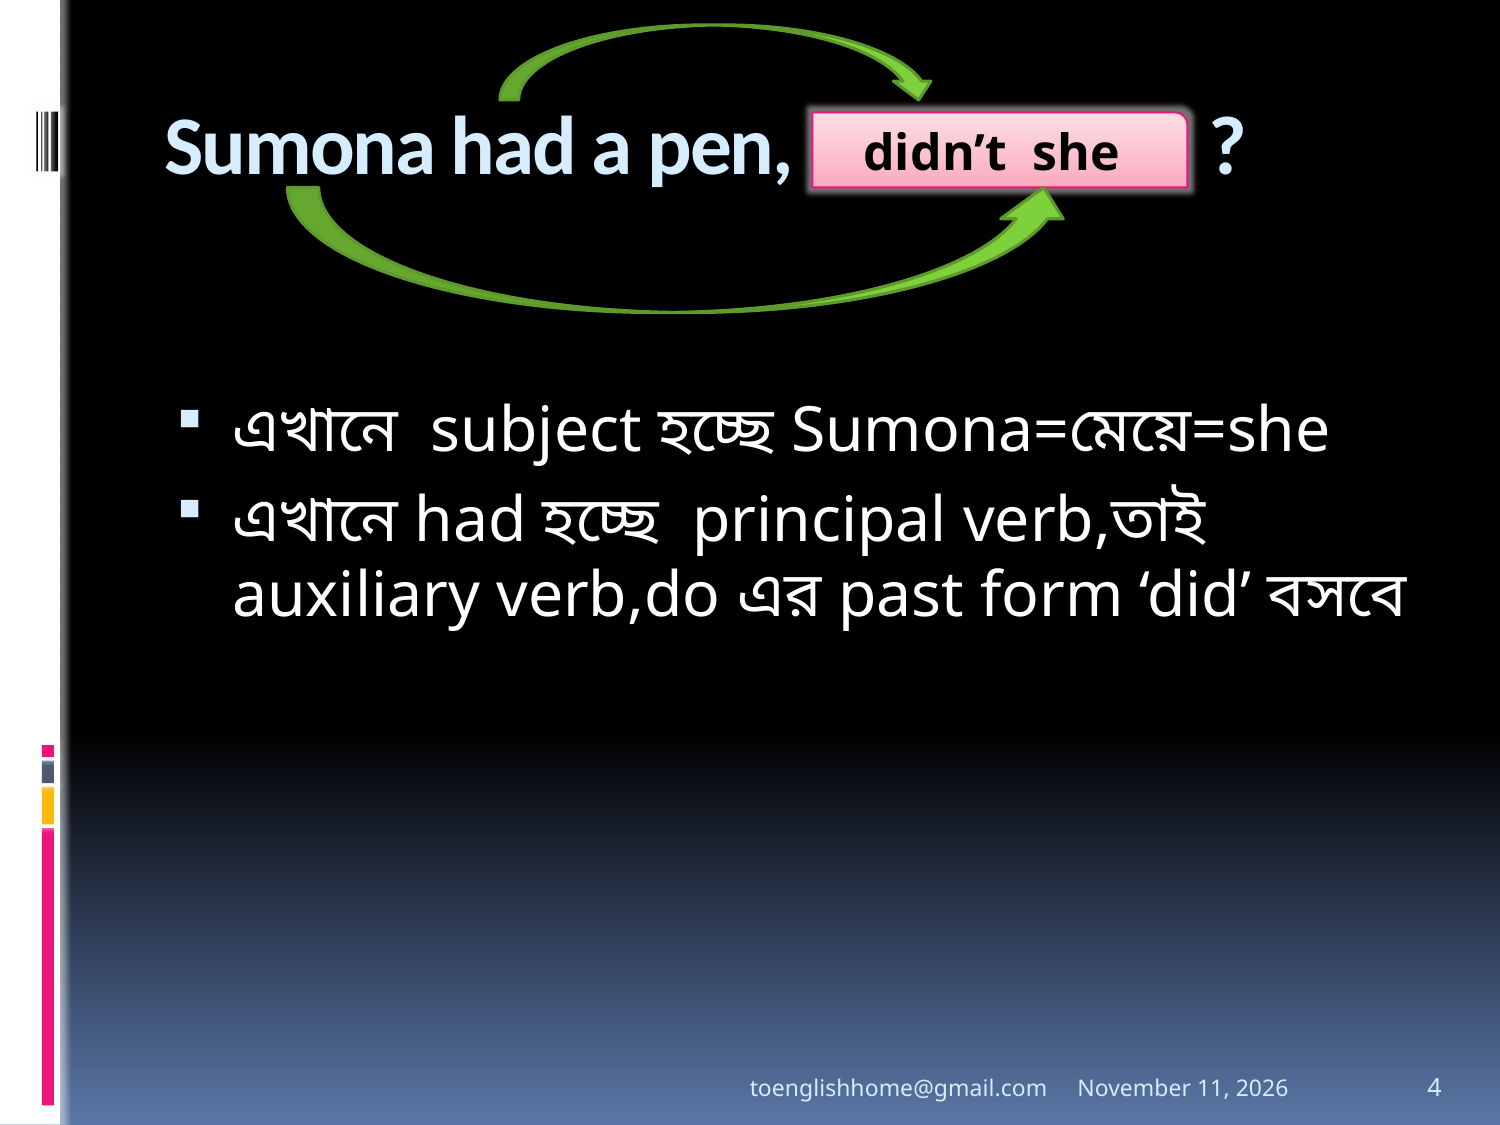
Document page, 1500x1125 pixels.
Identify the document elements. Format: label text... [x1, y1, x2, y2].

text_box [498, 23, 933, 102]
list এখানে subject হচ্ছে Sumona=মেয়ে=she এখানে had হচ্ছে principal verb,তাই auxiliary verb,do এর past form ‘did’ বসবে [150, 292, 1450, 1043]
slide_number 4 [1412, 1052, 1488, 1113]
title Sumona had a pen, ? [150, 83, 1026, 234]
text_box [285, 185, 1065, 315]
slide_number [1063, 1052, 1412, 1113]
footer toenglishhome@gmail.com [150, 1052, 1063, 1113]
title Sumona had a pen, ? [920, 83, 1425, 234]
text_box didn’t she [811, 111, 1189, 189]
